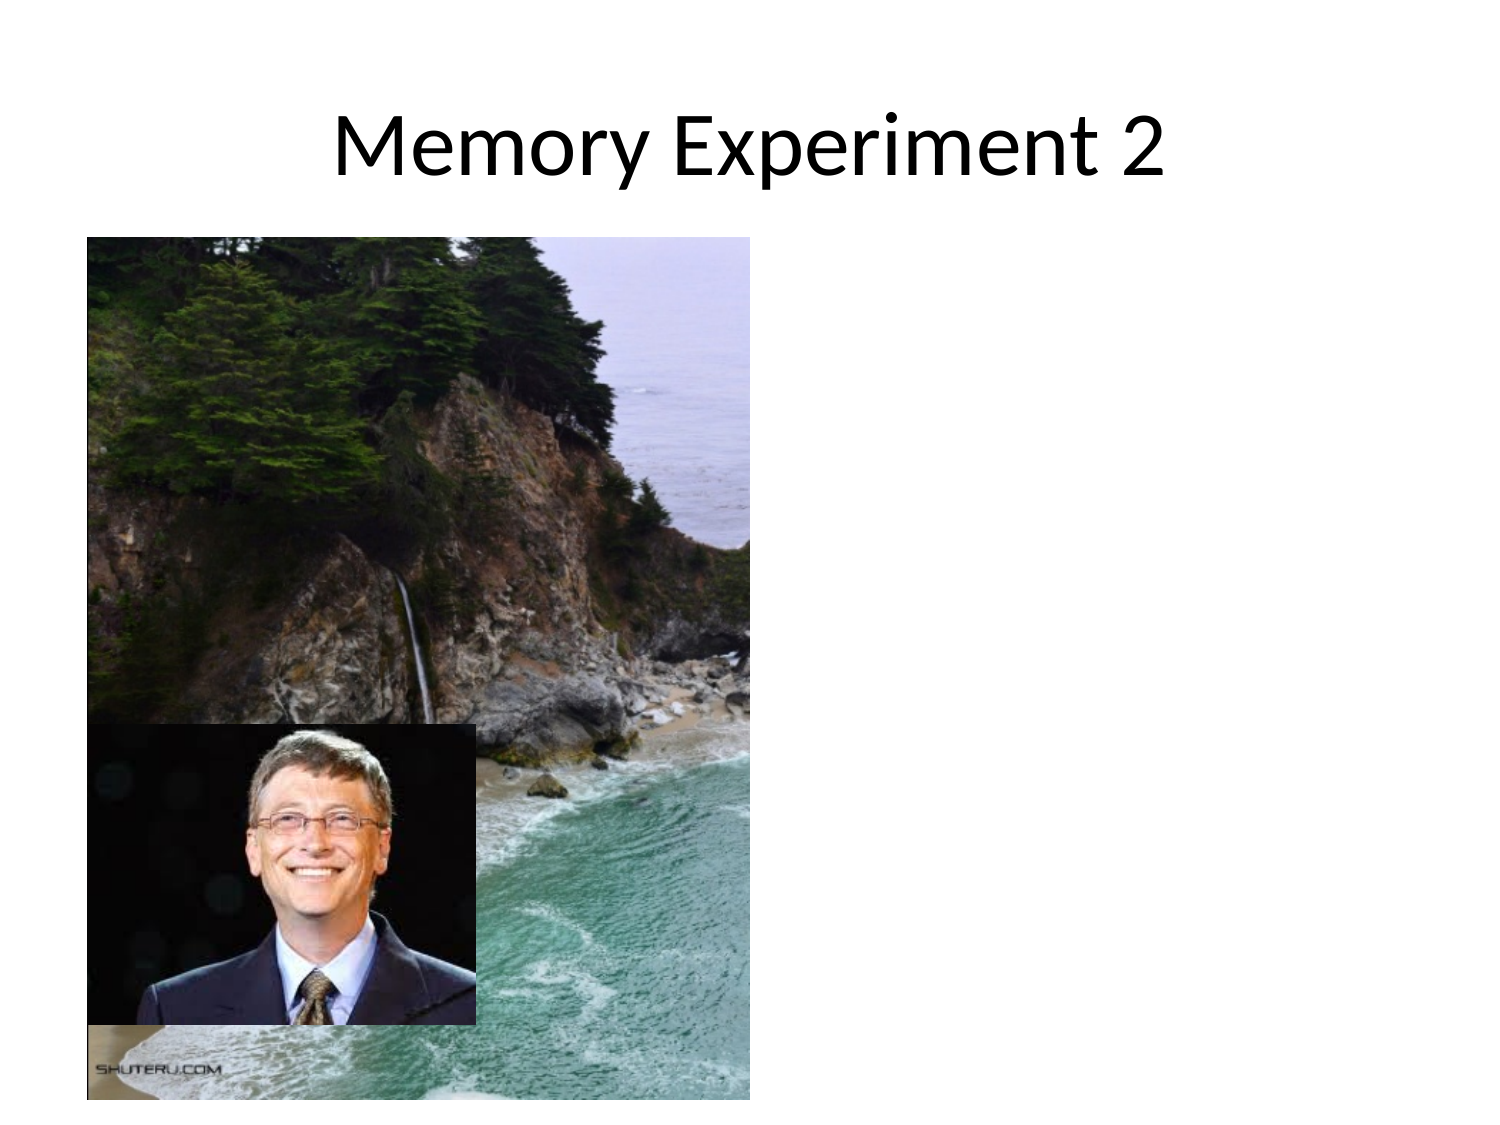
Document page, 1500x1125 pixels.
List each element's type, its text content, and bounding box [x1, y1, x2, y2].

title Memory Experiment 2 [75, 45, 1425, 233]
picture [87, 237, 751, 1100]
